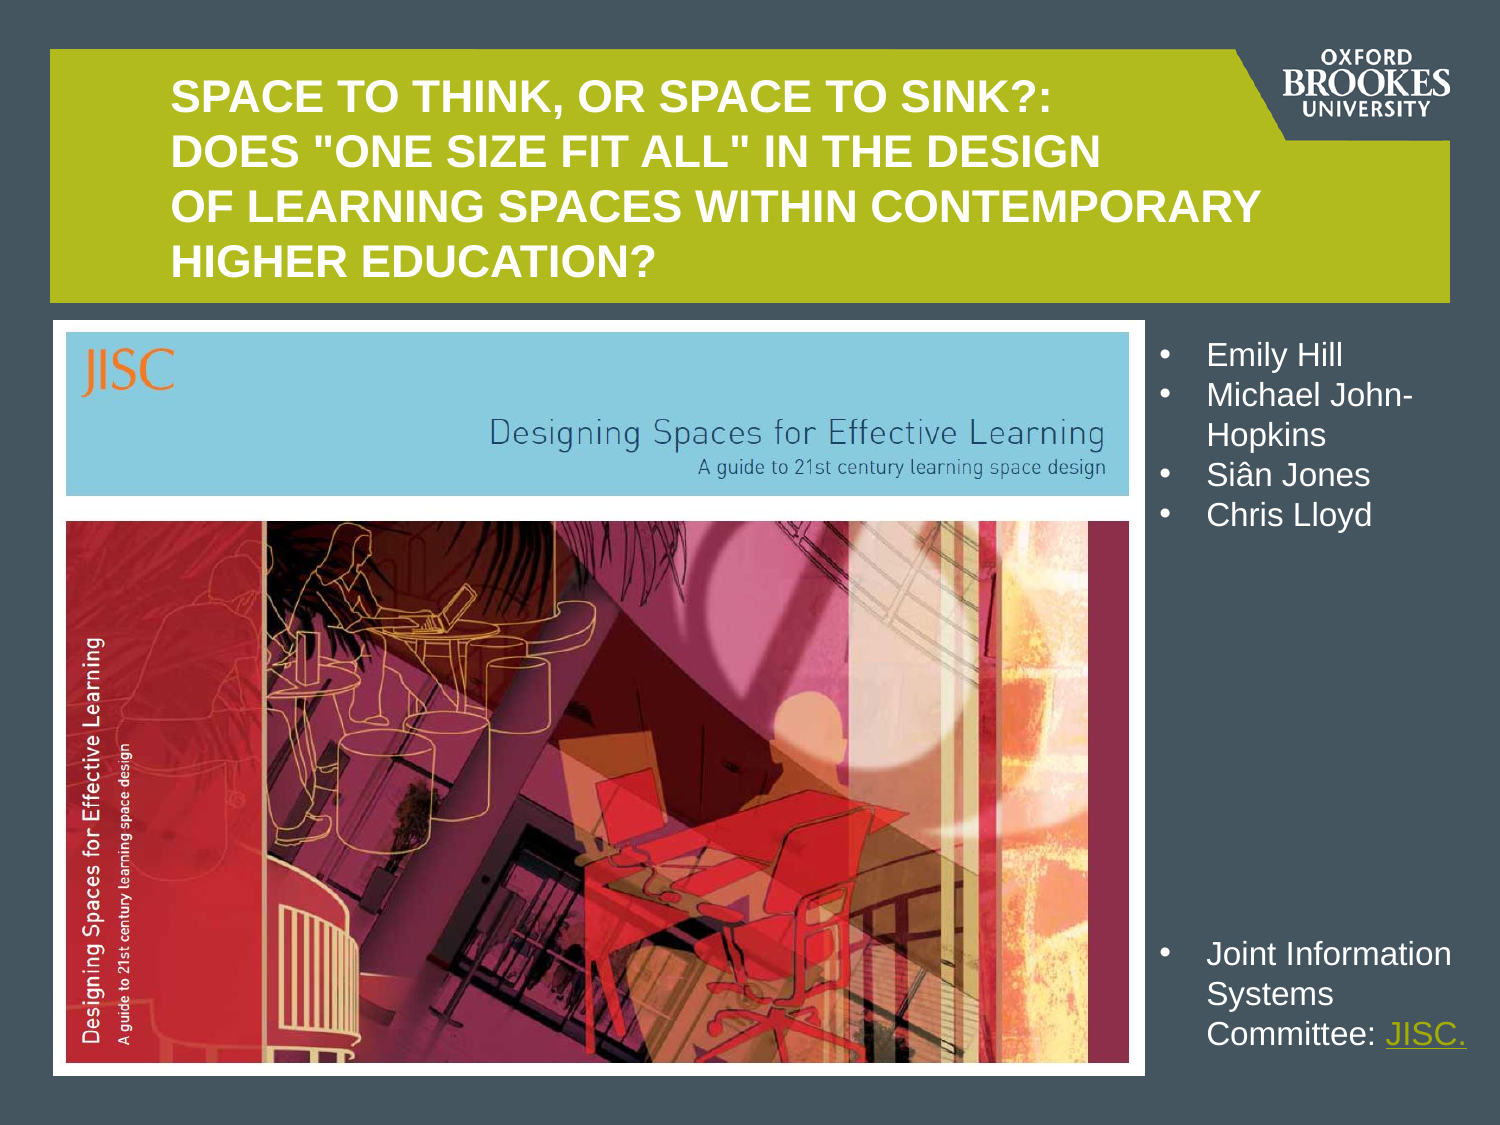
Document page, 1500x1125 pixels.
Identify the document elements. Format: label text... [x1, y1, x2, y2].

text_box Emily Hill Michael John-Hopkins Siân Jones Chris Lloyd Joint Information Systems Committee: JISC. [1149, 326, 1500, 1060]
picture [50, 49, 1450, 303]
picture [52, 320, 1145, 1076]
title Space to think, or space to sink?: Does "one size fit all" in the design of learning spaces within contemporary higher education? [170, 51, 1446, 302]
